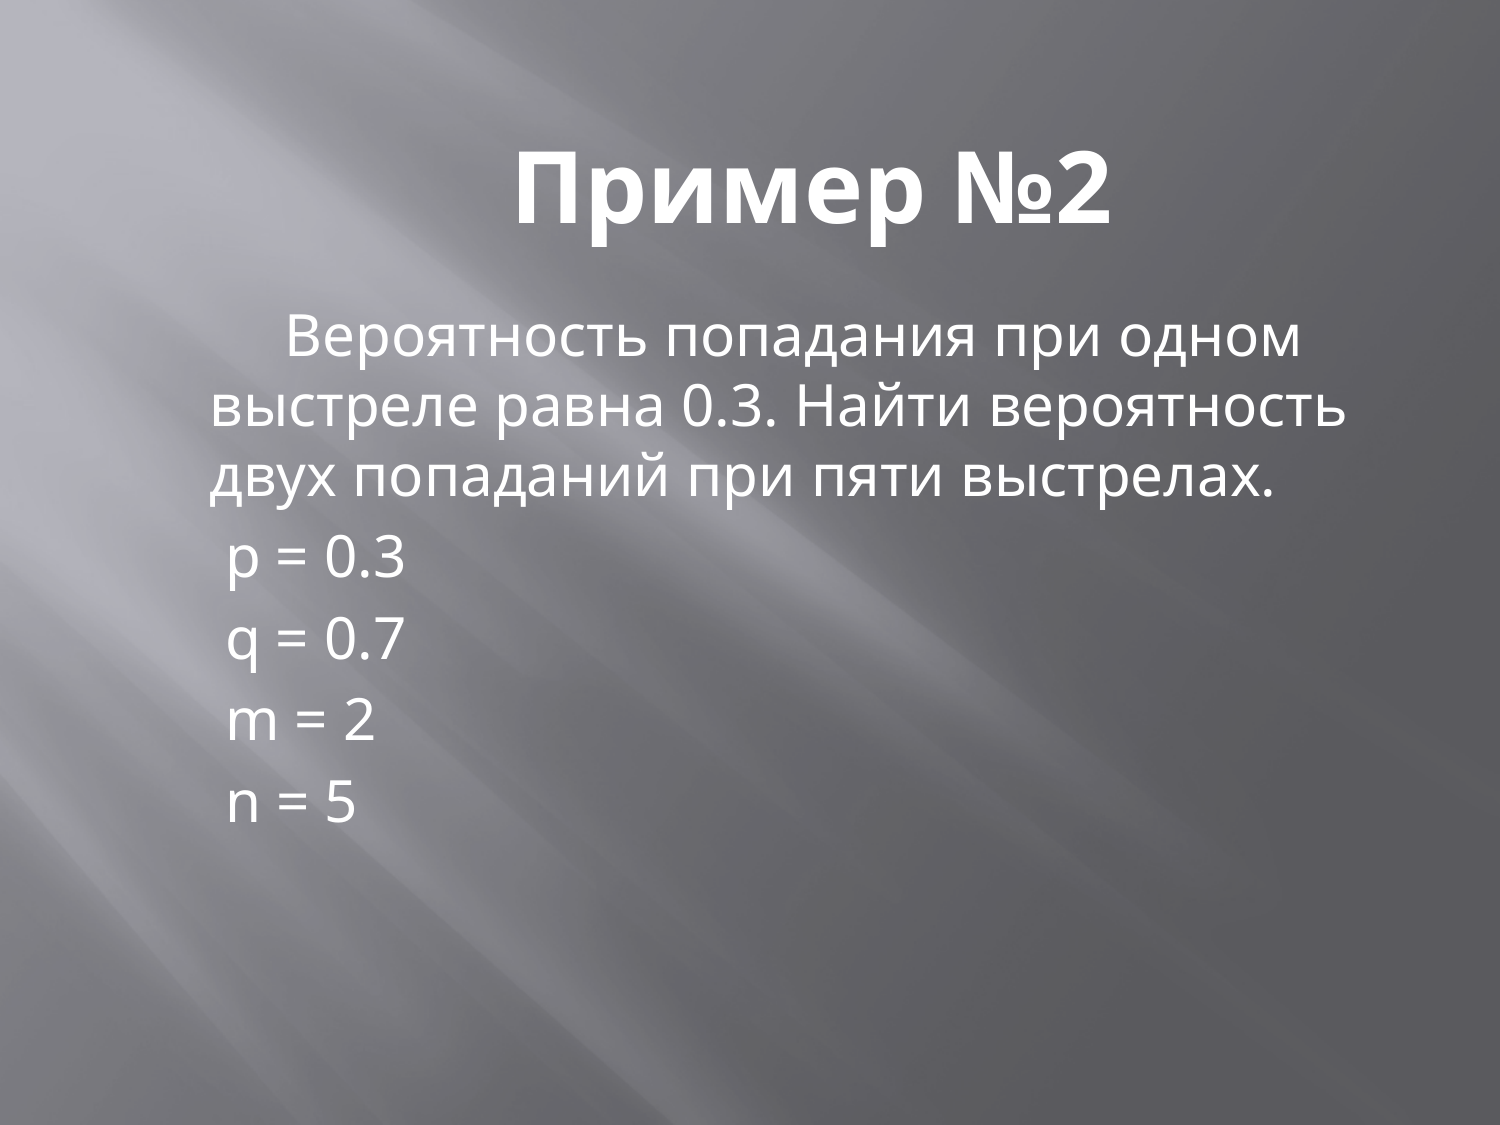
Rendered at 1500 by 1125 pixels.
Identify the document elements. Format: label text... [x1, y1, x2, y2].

title Пример №2 [230, 42, 1393, 244]
list Вероятность попадания при одном выстреле равна 0.3. Найти вероятность двух попаданий при пяти выстрелах. p = 0.3 q = 0.7 m = 2 n = 5 [183, 290, 1393, 896]
